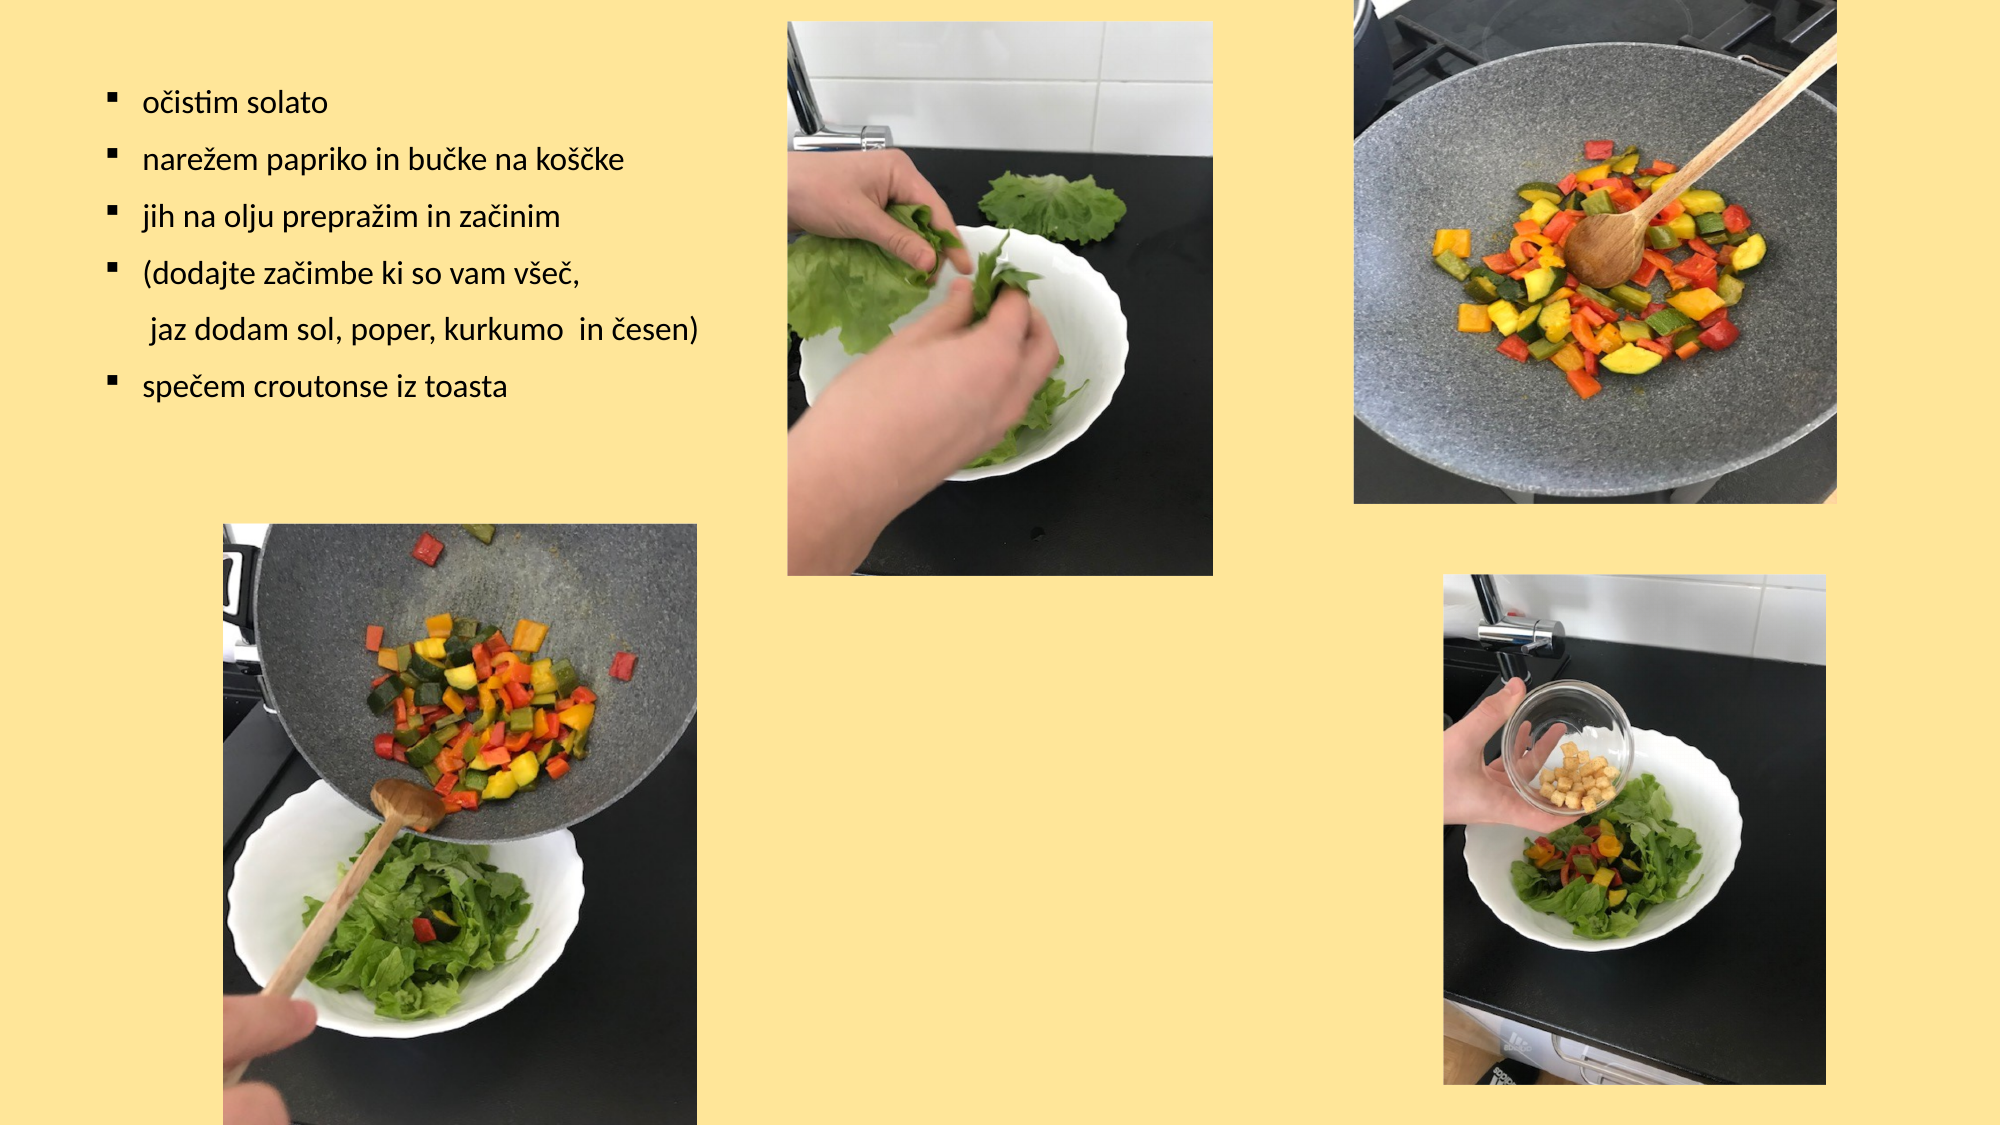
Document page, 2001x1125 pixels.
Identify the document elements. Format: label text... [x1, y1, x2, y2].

picture [1379, 575, 1890, 1084]
picture [722, 22, 1277, 575]
picture [1343, 0, 1847, 503]
picture [158, 524, 761, 1124]
list očistim solato narežem papriko in bučke na koščke jih na olju prepražim in začinim (dodajte začimbe ki so vam všeč, jaz dodam sol, poper, kurkumo in česen) spečem croutonse iz toasta [89, 77, 1815, 792]
